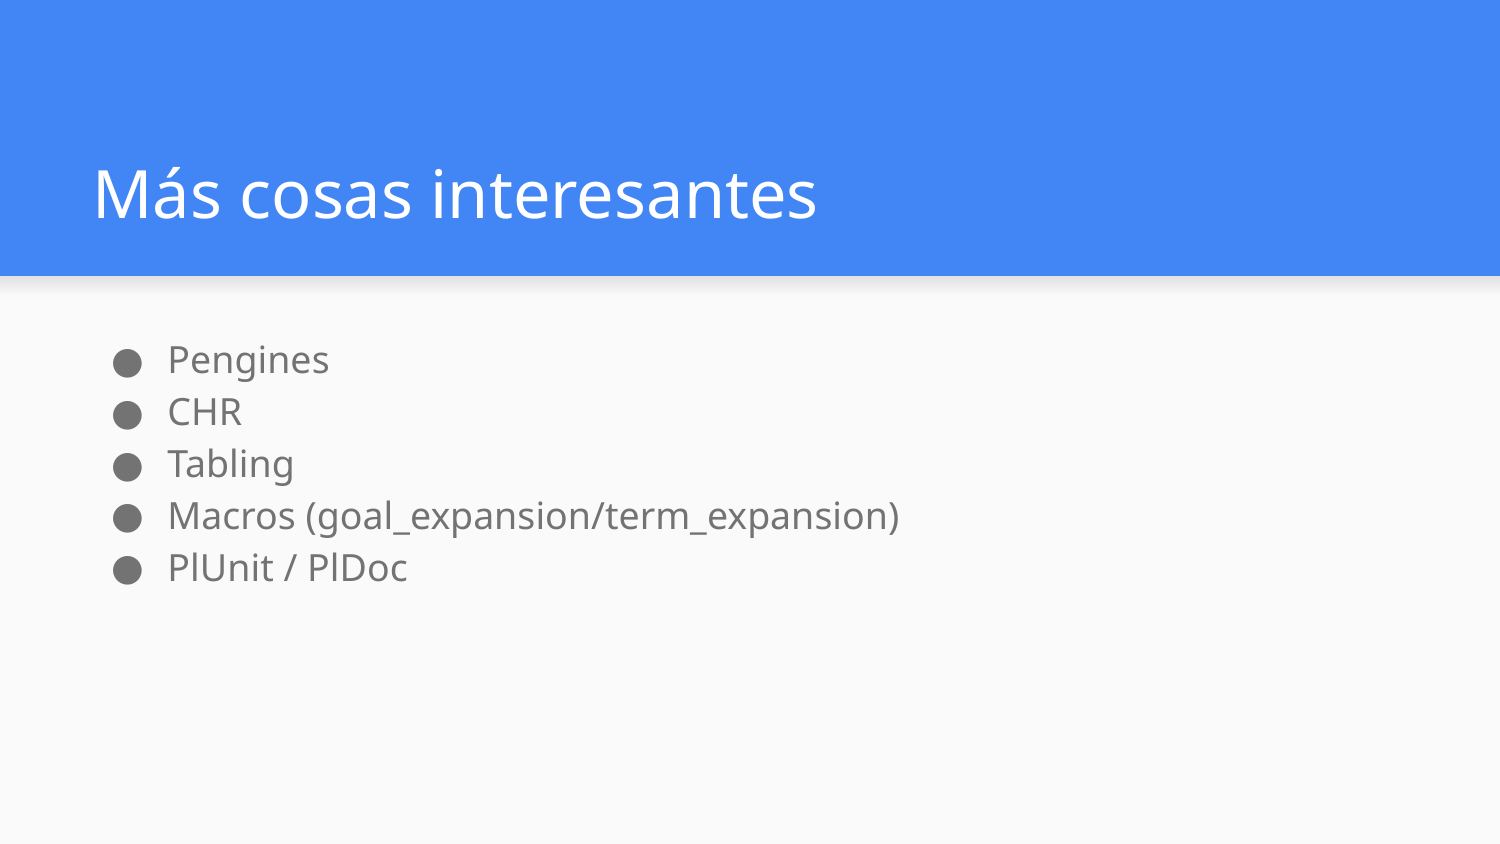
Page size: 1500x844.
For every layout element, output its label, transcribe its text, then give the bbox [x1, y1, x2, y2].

list Pengines CHR Tabling Macros (goal_expansion/term_expansion) PlUnit / PlDoc [77, 314, 1427, 760]
title Más cosas interesantes [77, 121, 1427, 248]
